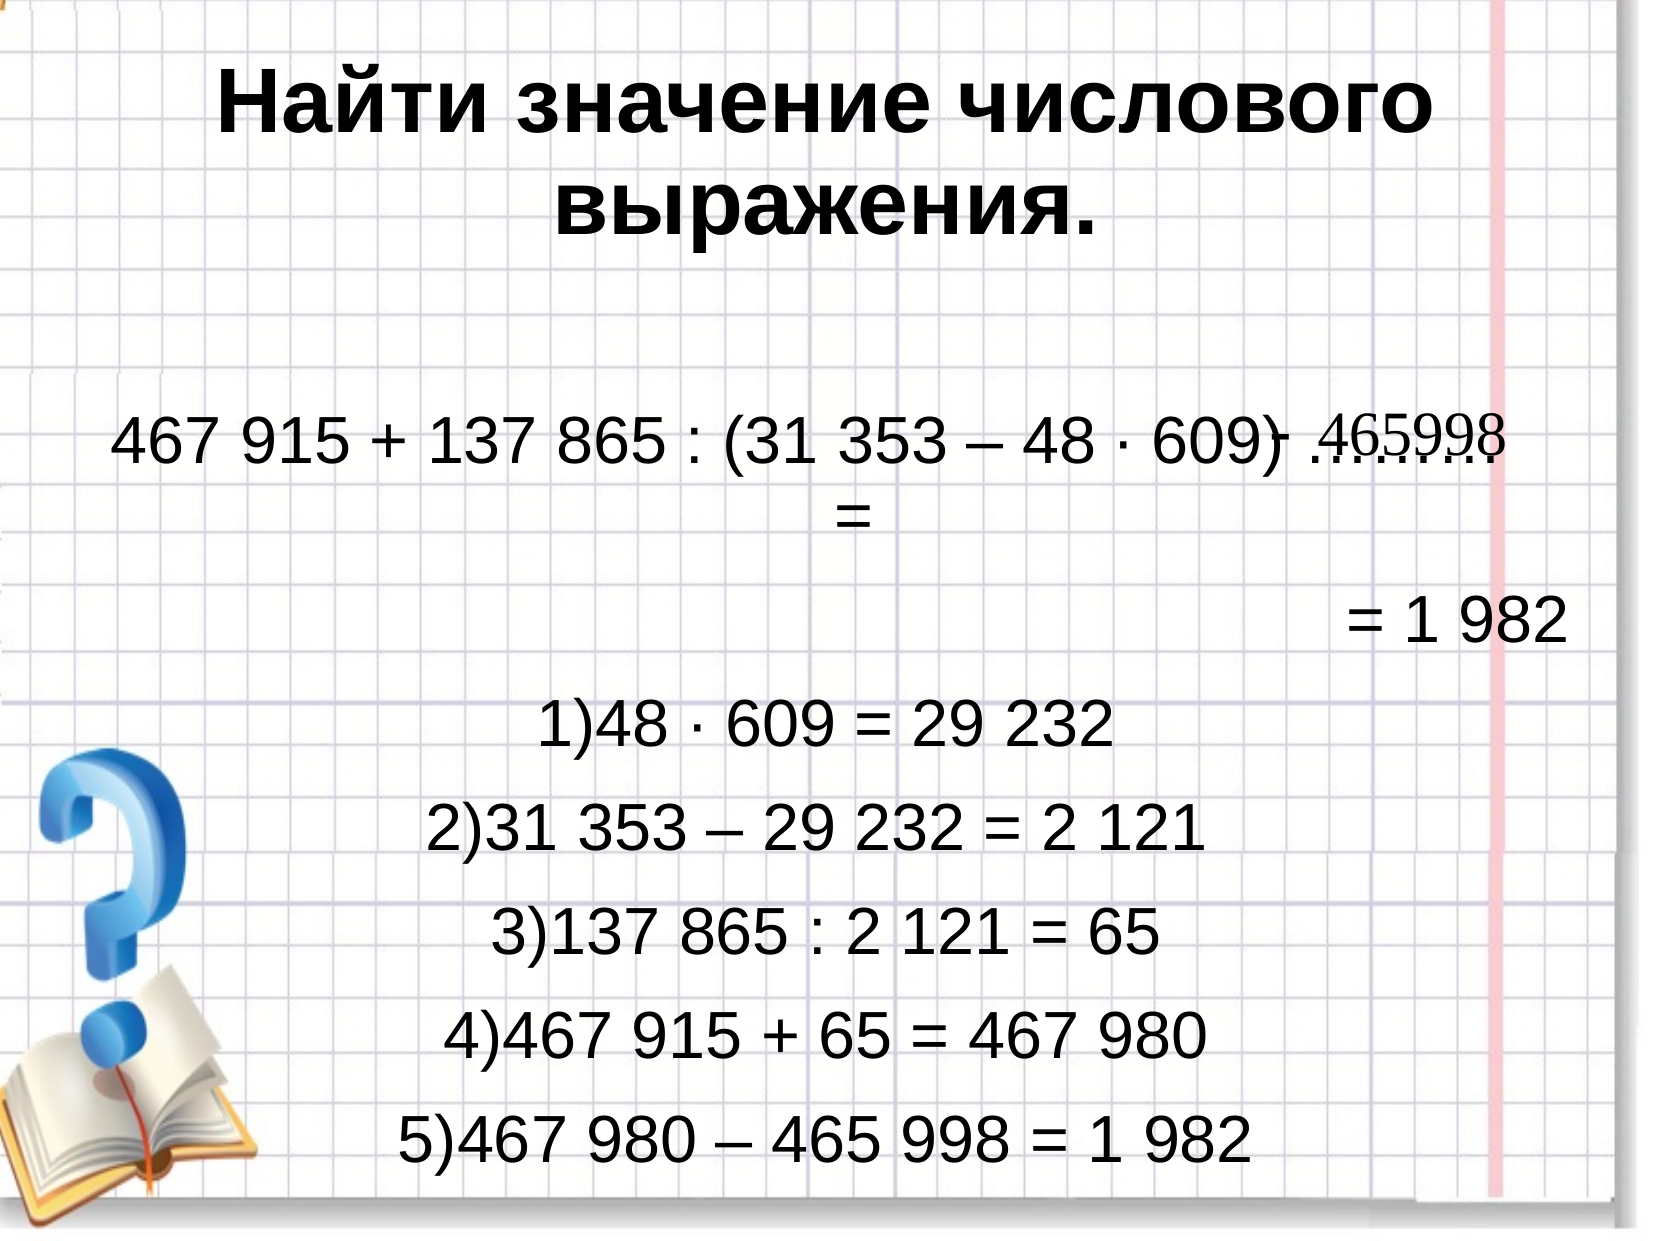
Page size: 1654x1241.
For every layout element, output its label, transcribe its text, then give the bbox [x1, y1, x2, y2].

picture [0, 0, 1654, 1241]
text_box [1260, 397, 1519, 472]
list 467 915 + 137 865 : (31 353 – 48 ∙ 609) ……… = = 1 982 48 ∙ 609 = 29 232 31 353 – 29 232 = 2 121 137 865 : 2 121 = 65 467 915 + 65 = 467 980 467 980 – 465 998 = 1 982 [82, 289, 1571, 1109]
title Найти значение числового выражения. [82, 49, 1571, 257]
